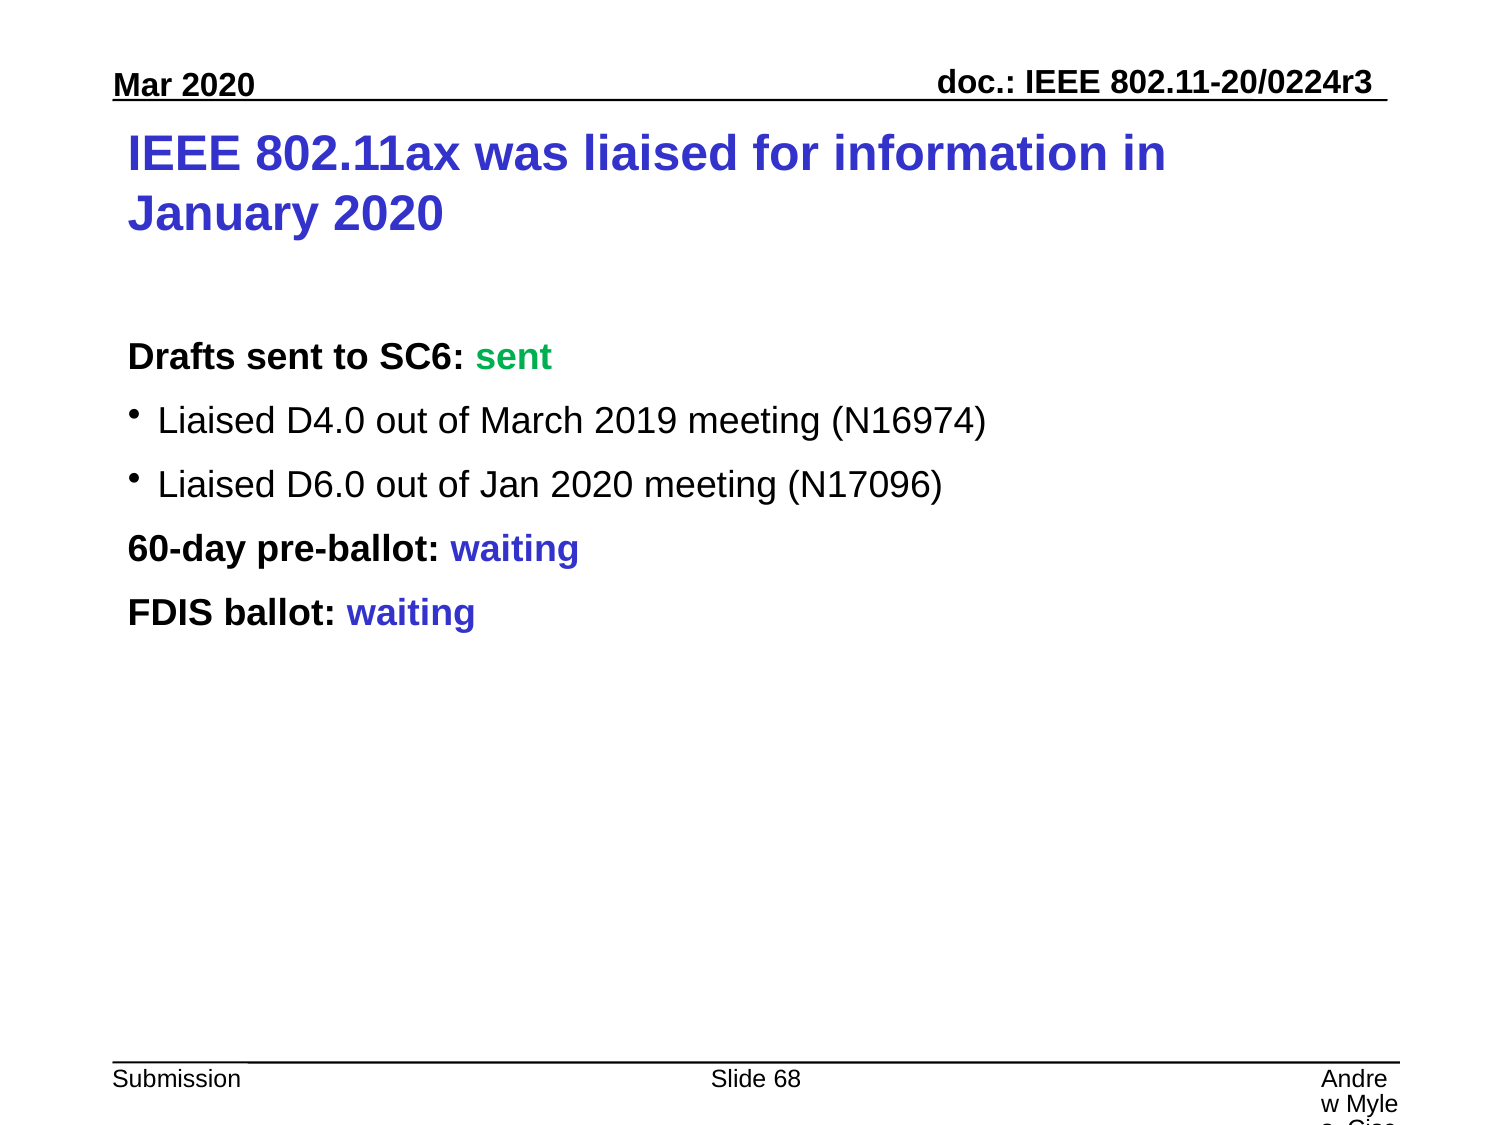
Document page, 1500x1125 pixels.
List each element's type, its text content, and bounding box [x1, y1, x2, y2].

title IEEE 802.11ax was liaised for information in January 2020 [112, 112, 1388, 288]
slide_number Slide 68 [709, 1061, 803, 1093]
footer Andrew Myles, Cisco [1320, 1061, 1402, 1093]
list Drafts sent to SC6: sent Liaised D4.0 out of March 2019 meeting (N16974) Liaised D6.0 out of Jan 2020 meeting (N17096) 60-day pre-ballot: waiting FDIS ballot: waiting [112, 324, 1388, 1000]
